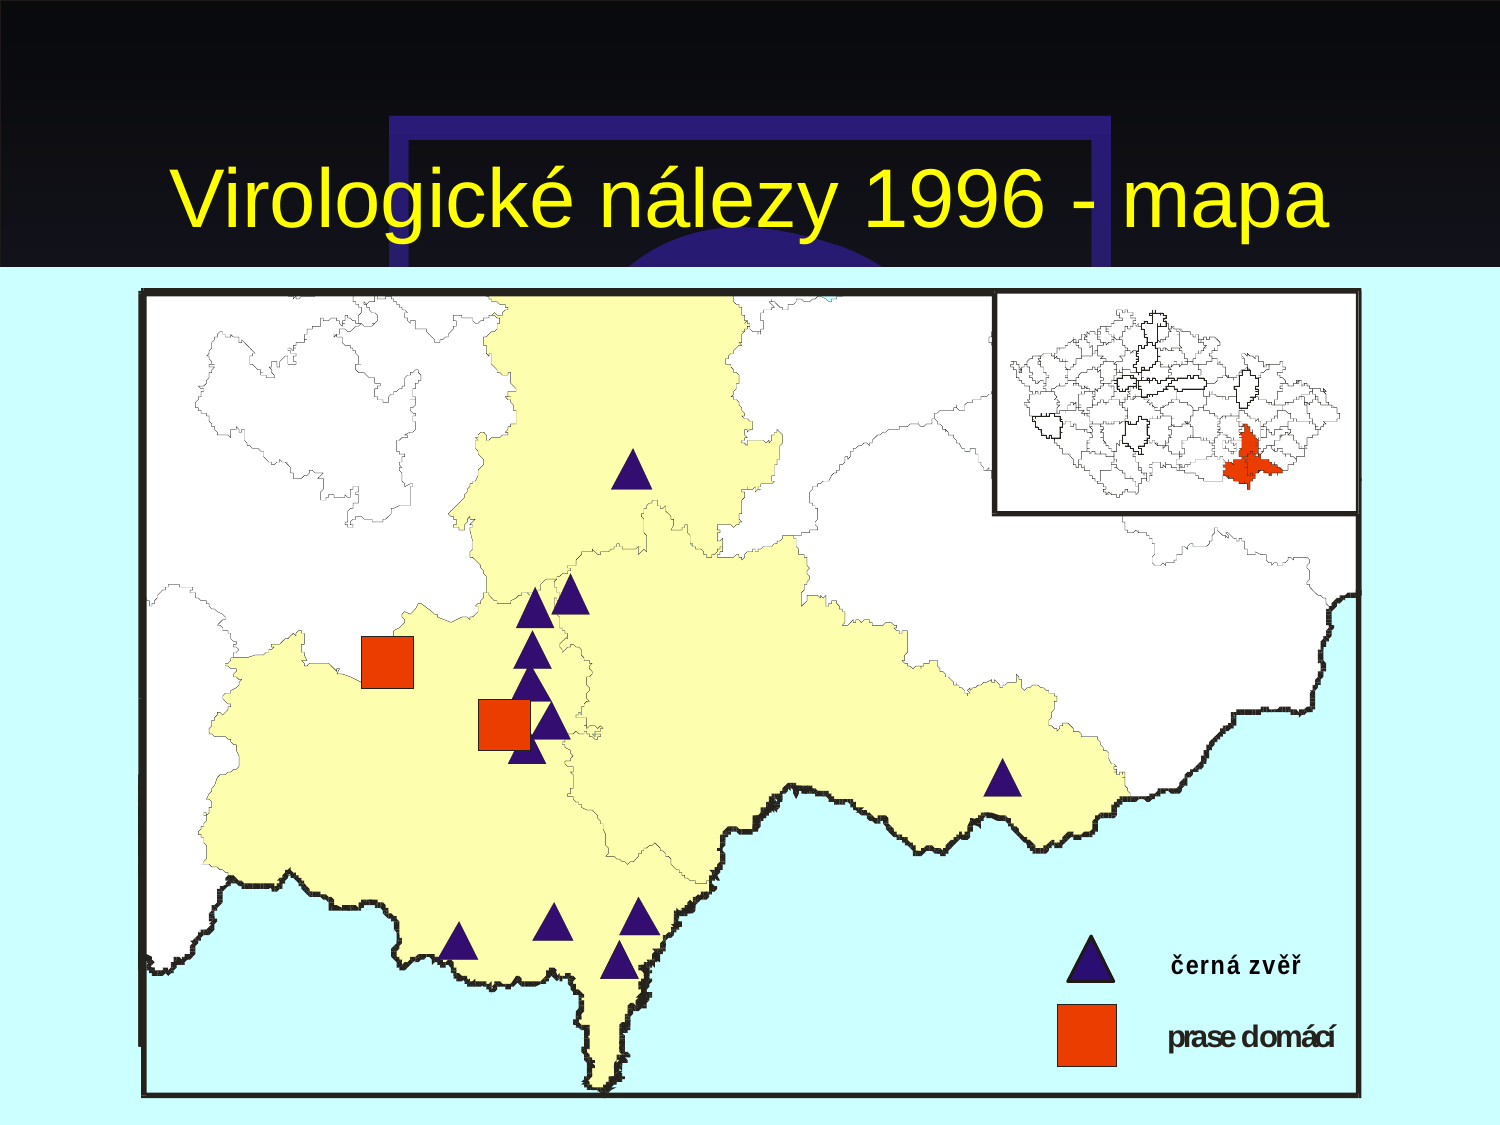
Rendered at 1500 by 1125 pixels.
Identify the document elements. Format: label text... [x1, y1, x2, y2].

text_box [0, 267, 1500, 1125]
title Virologické nálezy 1996 - mapa [112, 99, 1388, 288]
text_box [1062, 929, 1307, 986]
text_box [1050, 1000, 1341, 1071]
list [135, 285, 1365, 1103]
